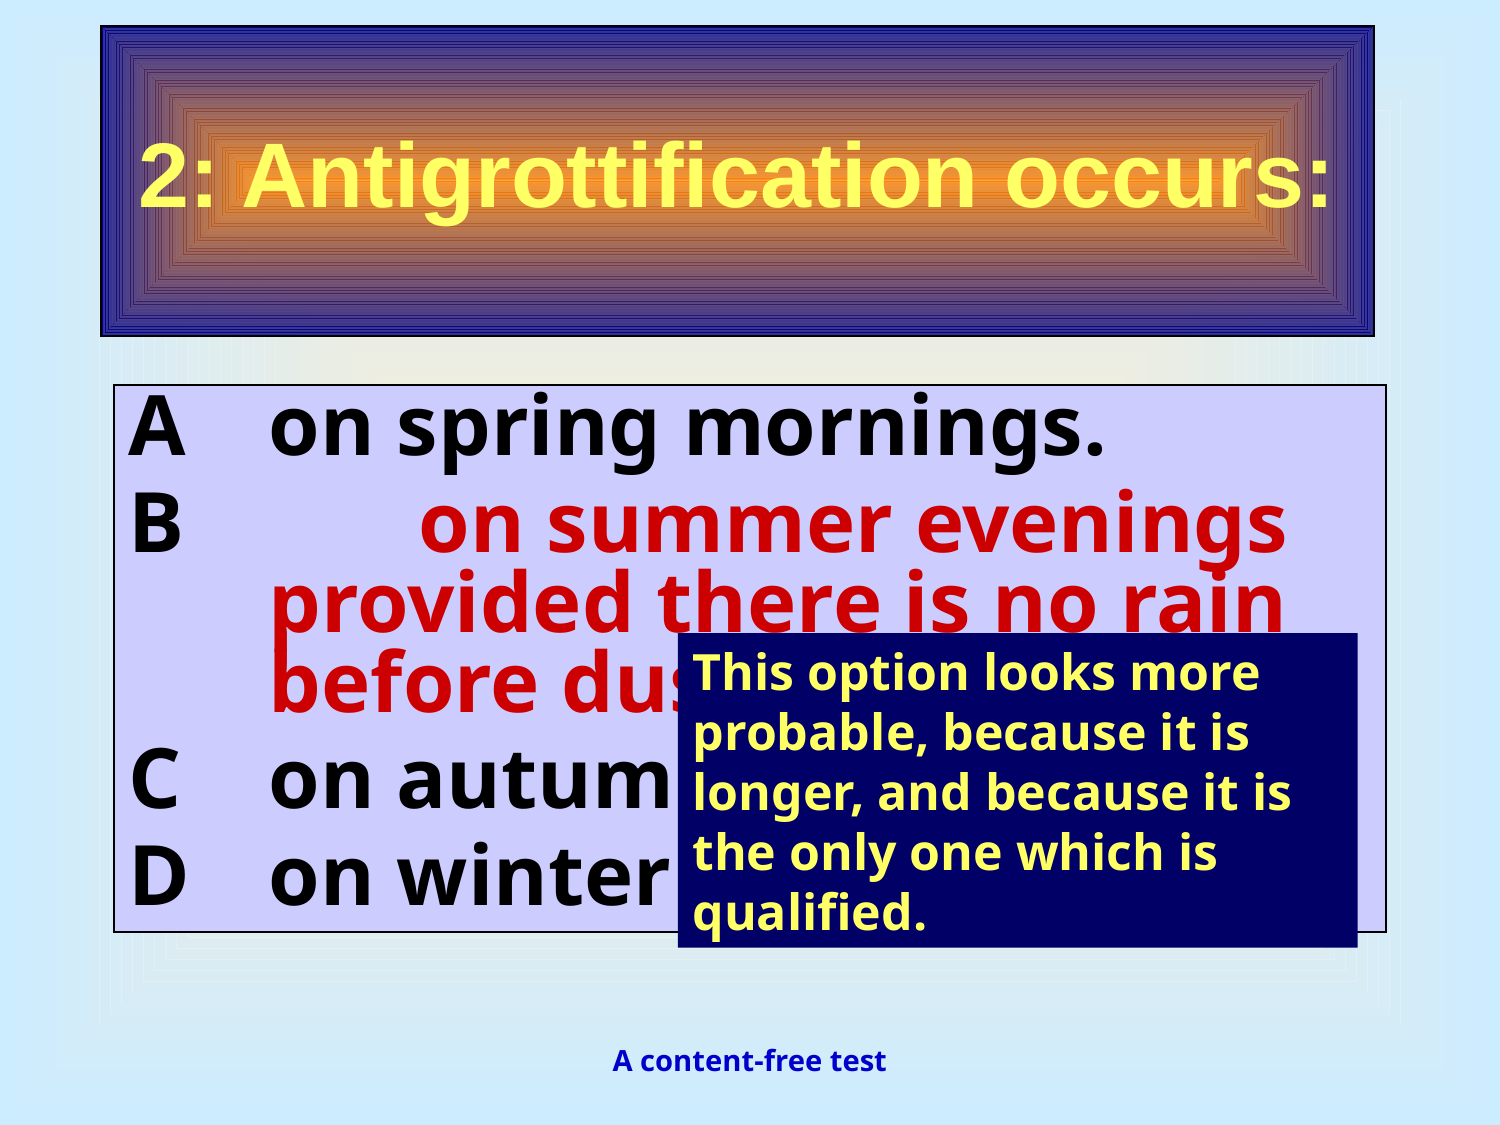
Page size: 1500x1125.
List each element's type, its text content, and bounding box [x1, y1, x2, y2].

text_box 2: Antigrottification occurs: [101, 25, 1374, 337]
text_box A on spring mornings. B on summer evenings provided there is no rain before dusk. C on autumn afternoons. D on winter nights. [113, 384, 1387, 933]
text_box This option looks more probable, because it is longer, and because it is the only one which is qualified. [677, 633, 1358, 948]
footer A content-free test [512, 1024, 988, 1101]
